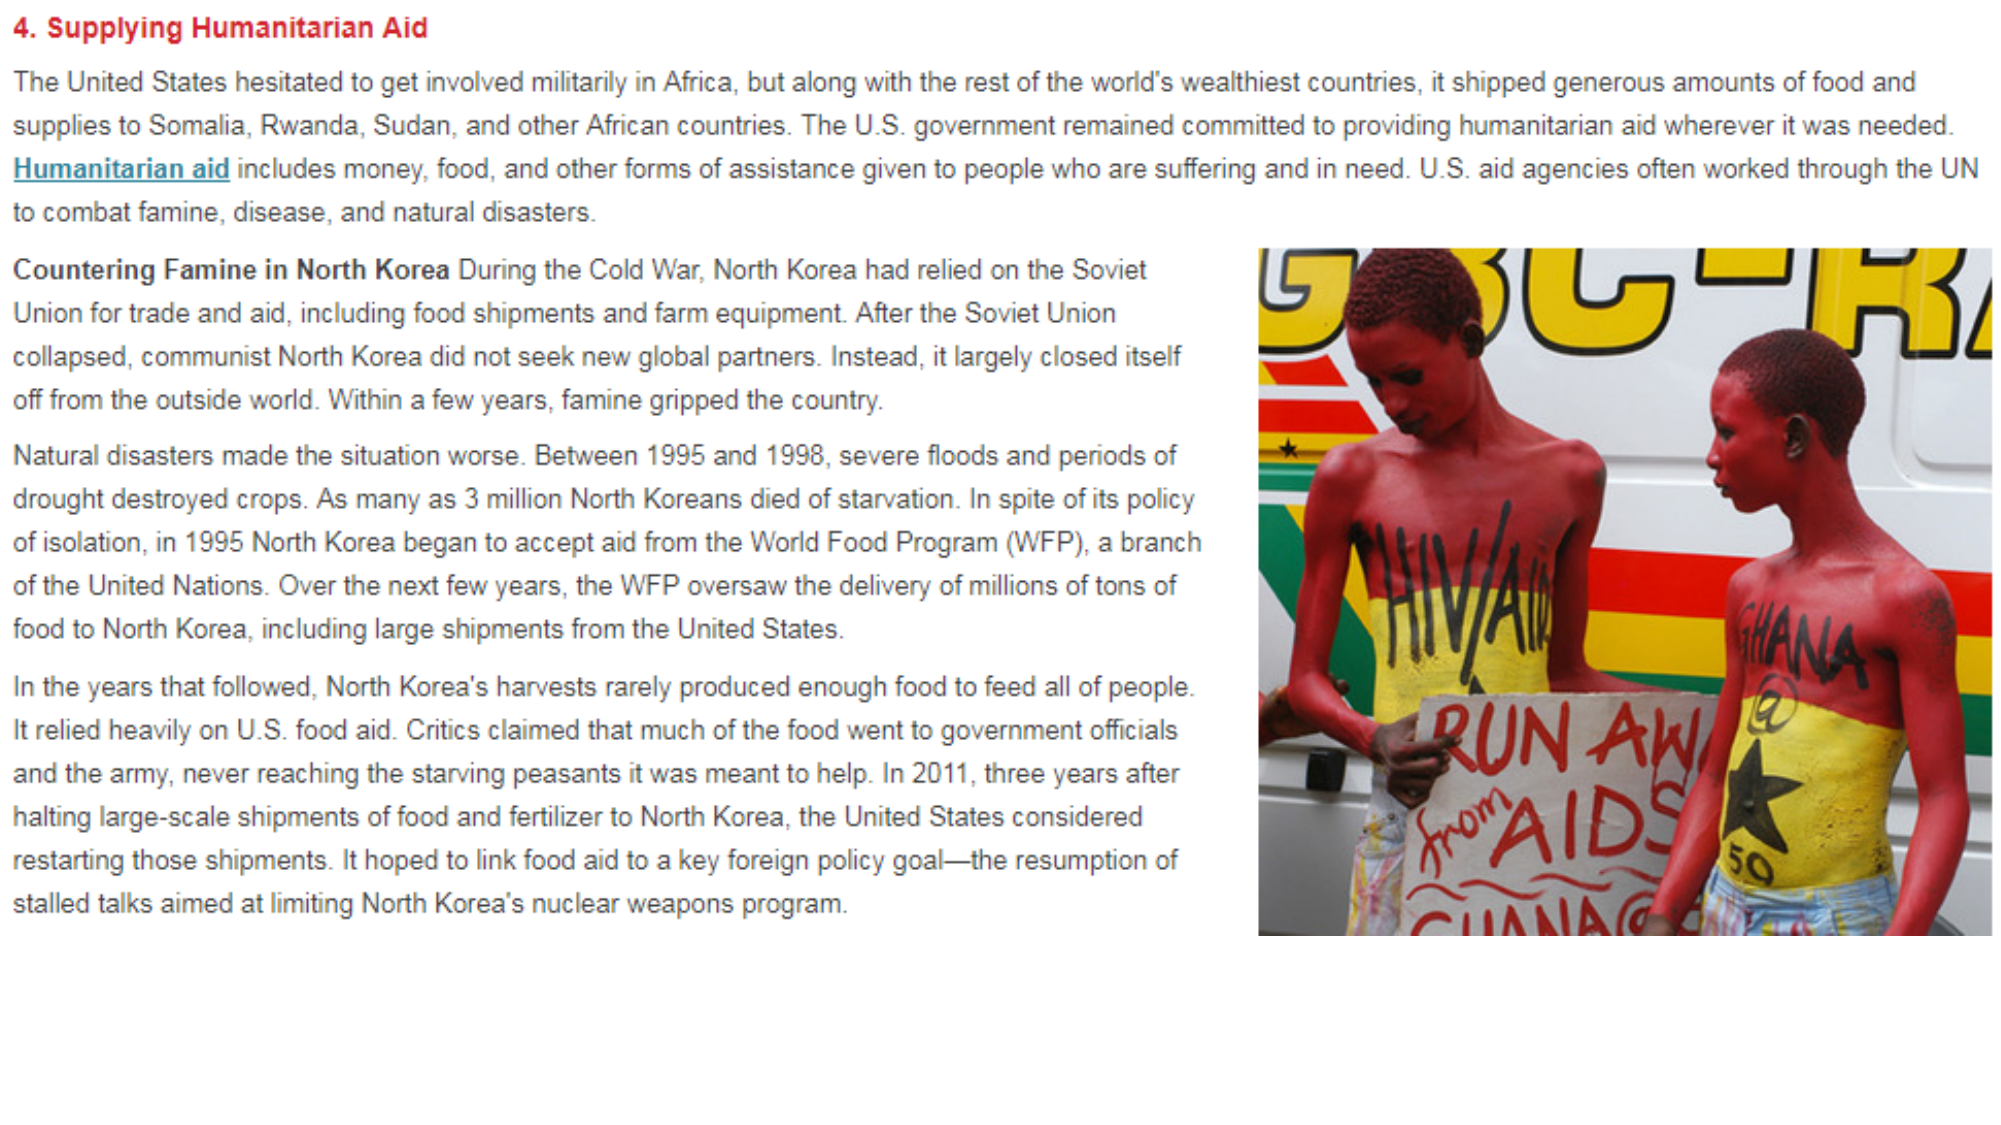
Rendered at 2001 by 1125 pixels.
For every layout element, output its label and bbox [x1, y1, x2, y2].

picture [0, 0, 2000, 936]
